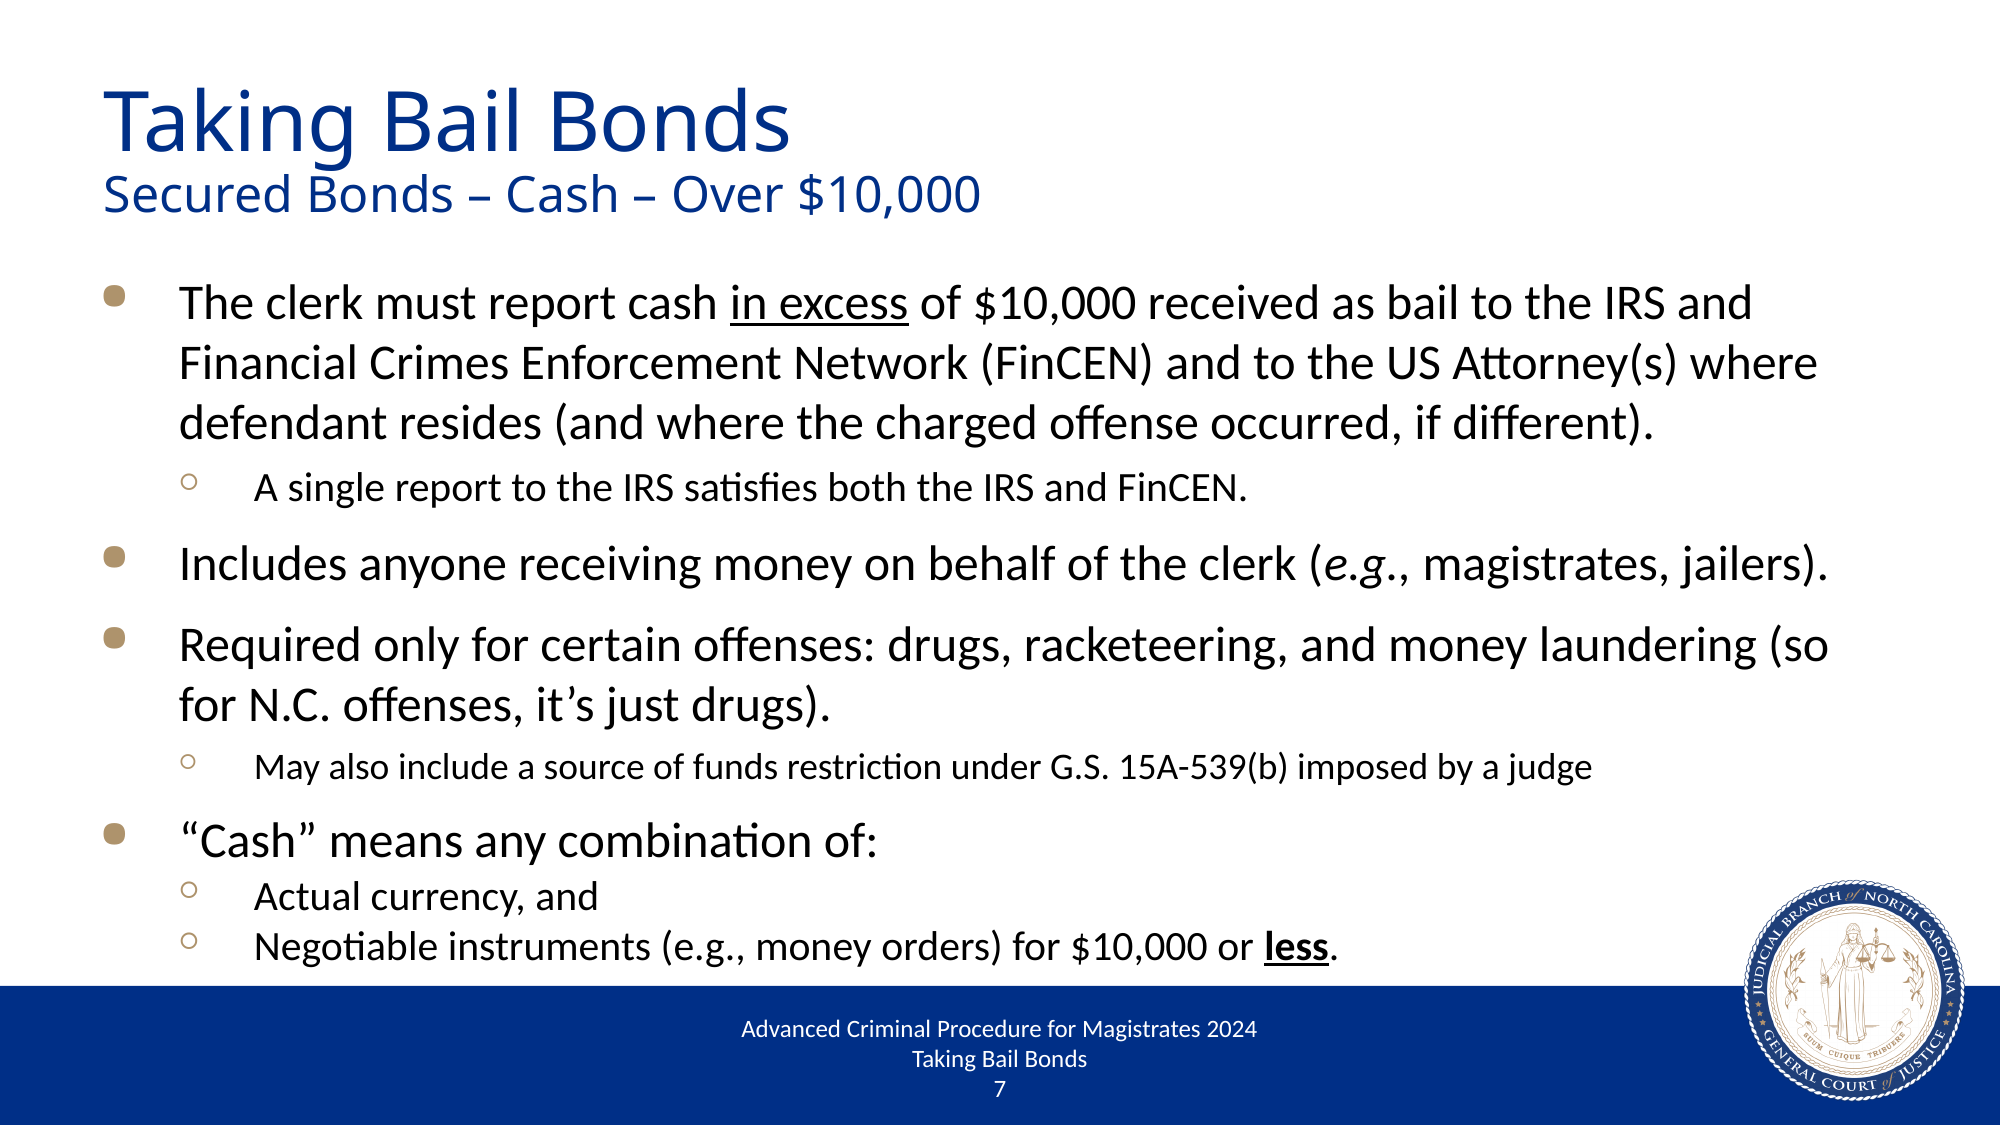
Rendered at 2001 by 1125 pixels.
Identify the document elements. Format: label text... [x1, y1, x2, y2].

list The clerk must report cash in excess of $10,000 received as bail to the IRS and Financial Crimes Enforcement Network (FinCEN) and to the US Attorney(s) where defendant resides (and where the charged offense occurred, if different). A single report to the IRS satisfies both the IRS and FinCEN. Includes anyone receiving money on behalf of the clerk (e.g., magistrates, jailers). Required only for certain offenses: drugs, racketeering, and money laundering (so for N.C. offenses, it’s just drugs). May also include a source of funds restriction under G.S. 15A-539(b) imposed by a judge “Cash” means any combination of: Actual currency, and Negotiable instruments (e.g., money orders) for $10,000 or less. [89, 262, 1863, 987]
title Taking Bail Bonds Secured Bonds – Cash – Over $10,000 [89, 59, 1863, 243]
